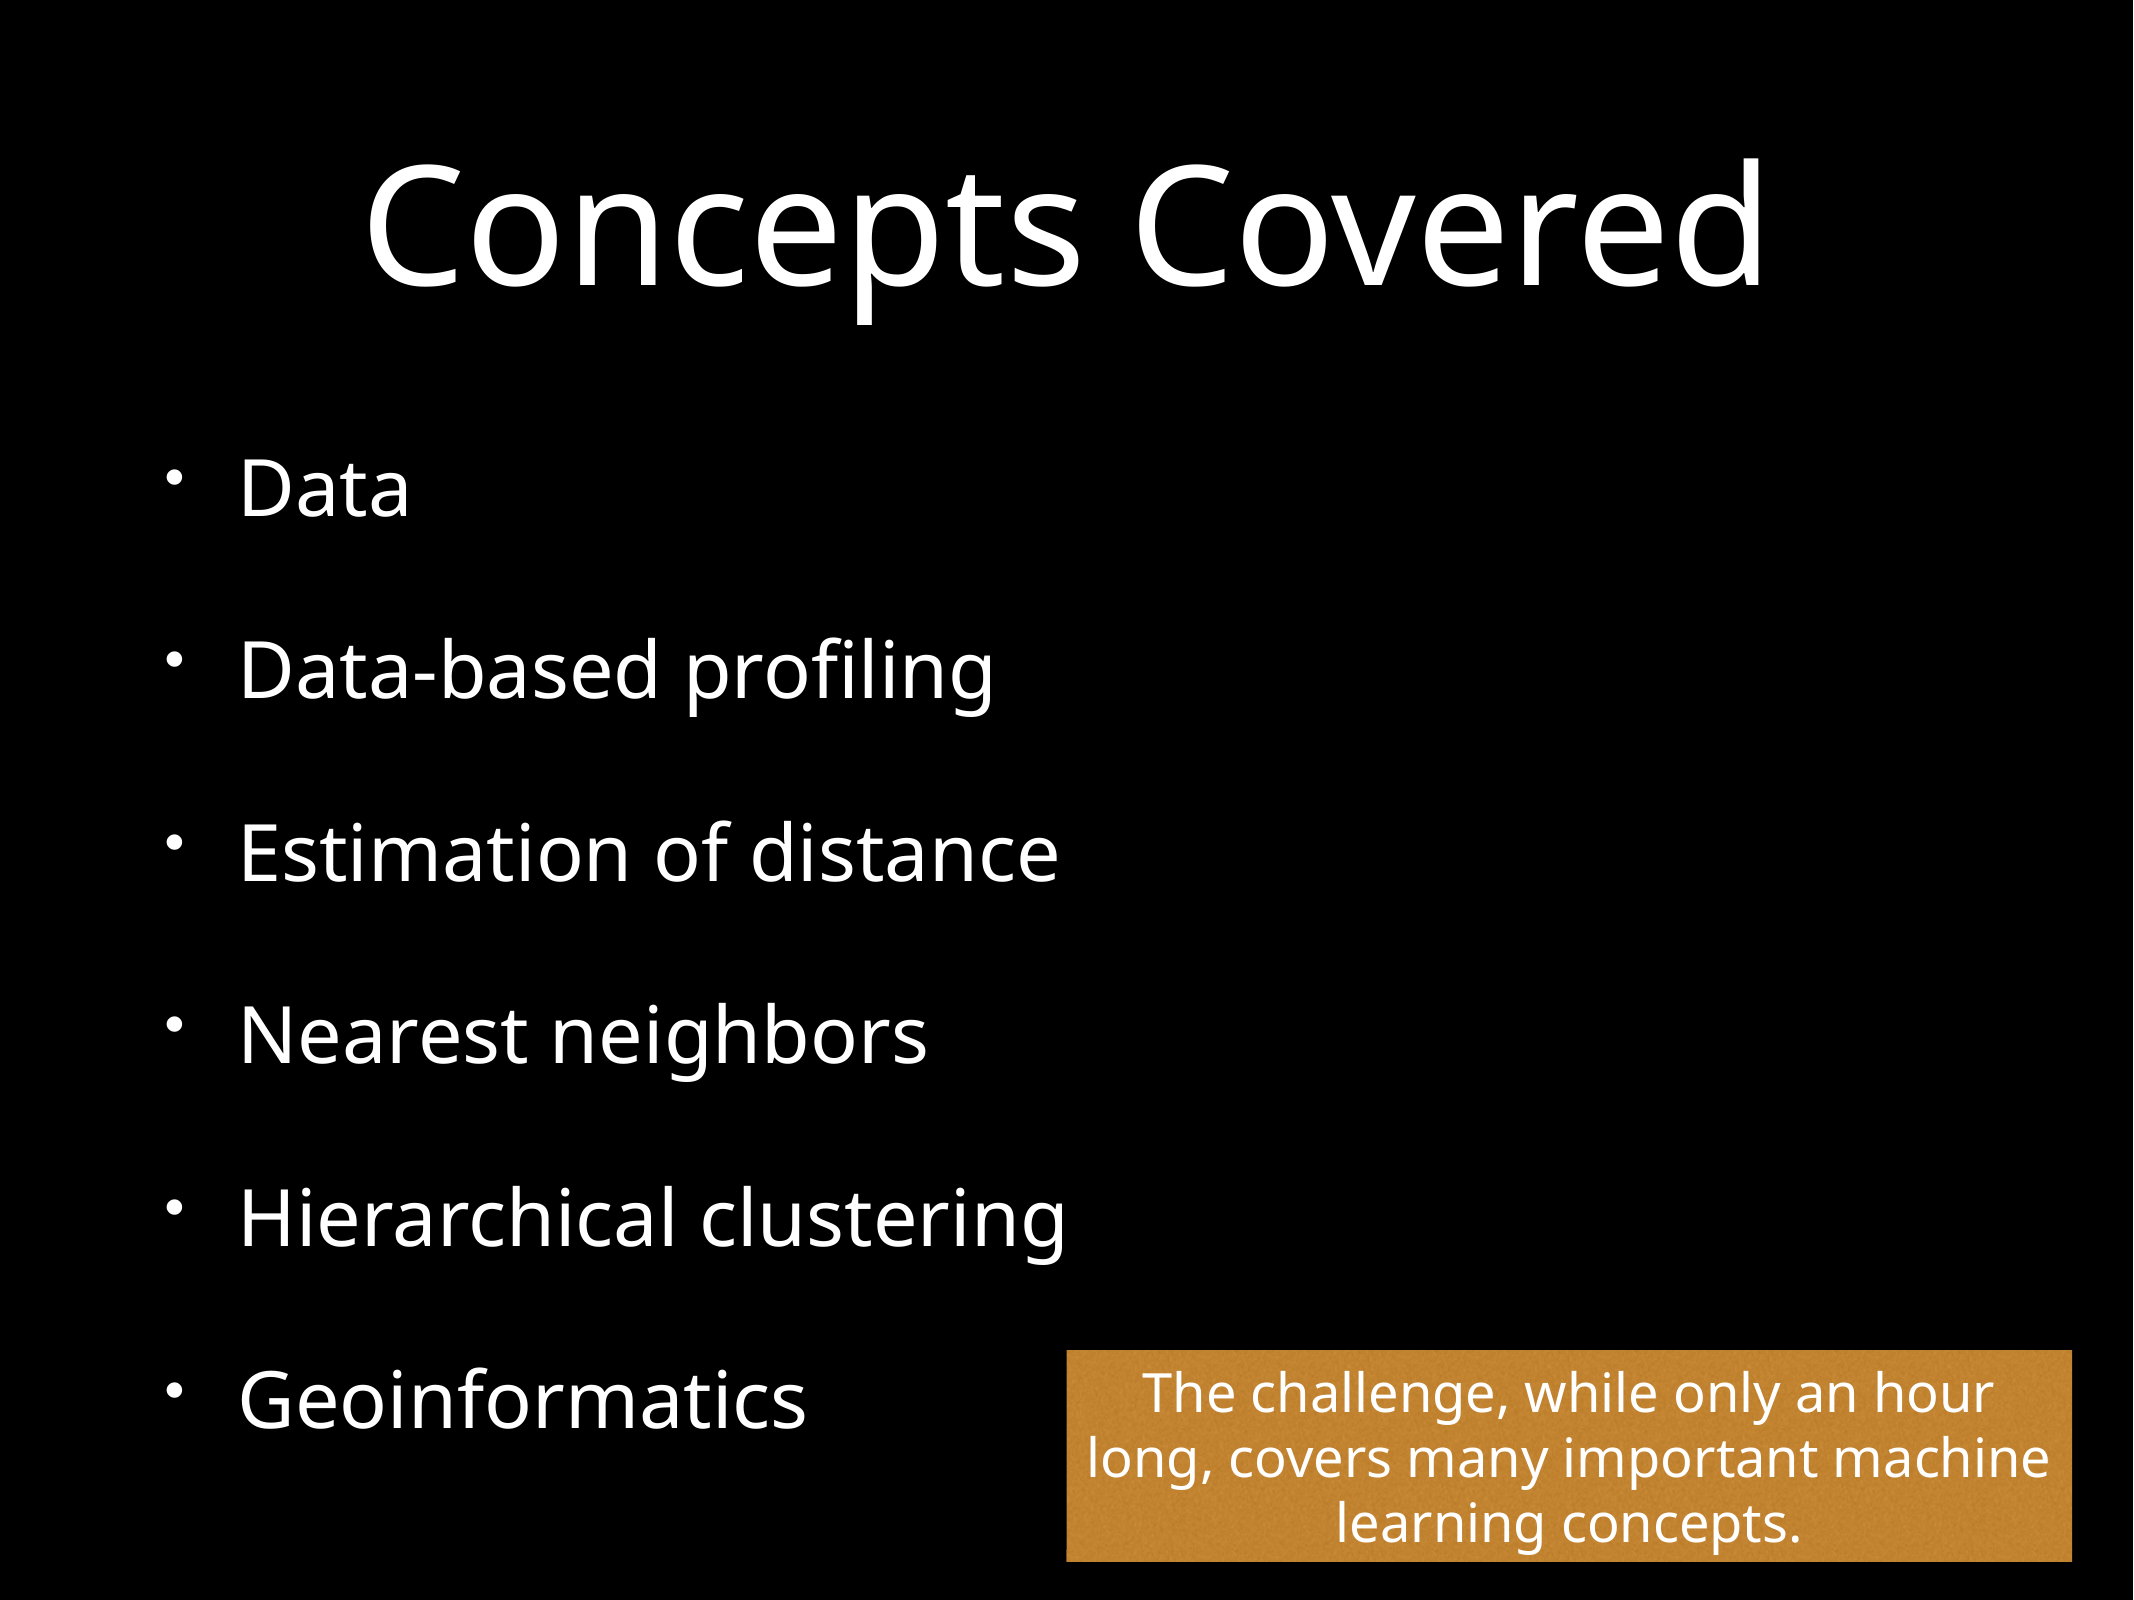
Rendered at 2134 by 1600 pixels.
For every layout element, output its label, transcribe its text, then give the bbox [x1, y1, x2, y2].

text_box The challenge, while only an hour long, covers many important machine learning concepts. [1066, 1350, 2073, 1562]
title Concepts Covered [155, 41, 1978, 397]
list Data Data-based profiling Estimation of distance Nearest neighbors Hierarchical clustering Geoinformatics [155, 424, 1978, 1457]
